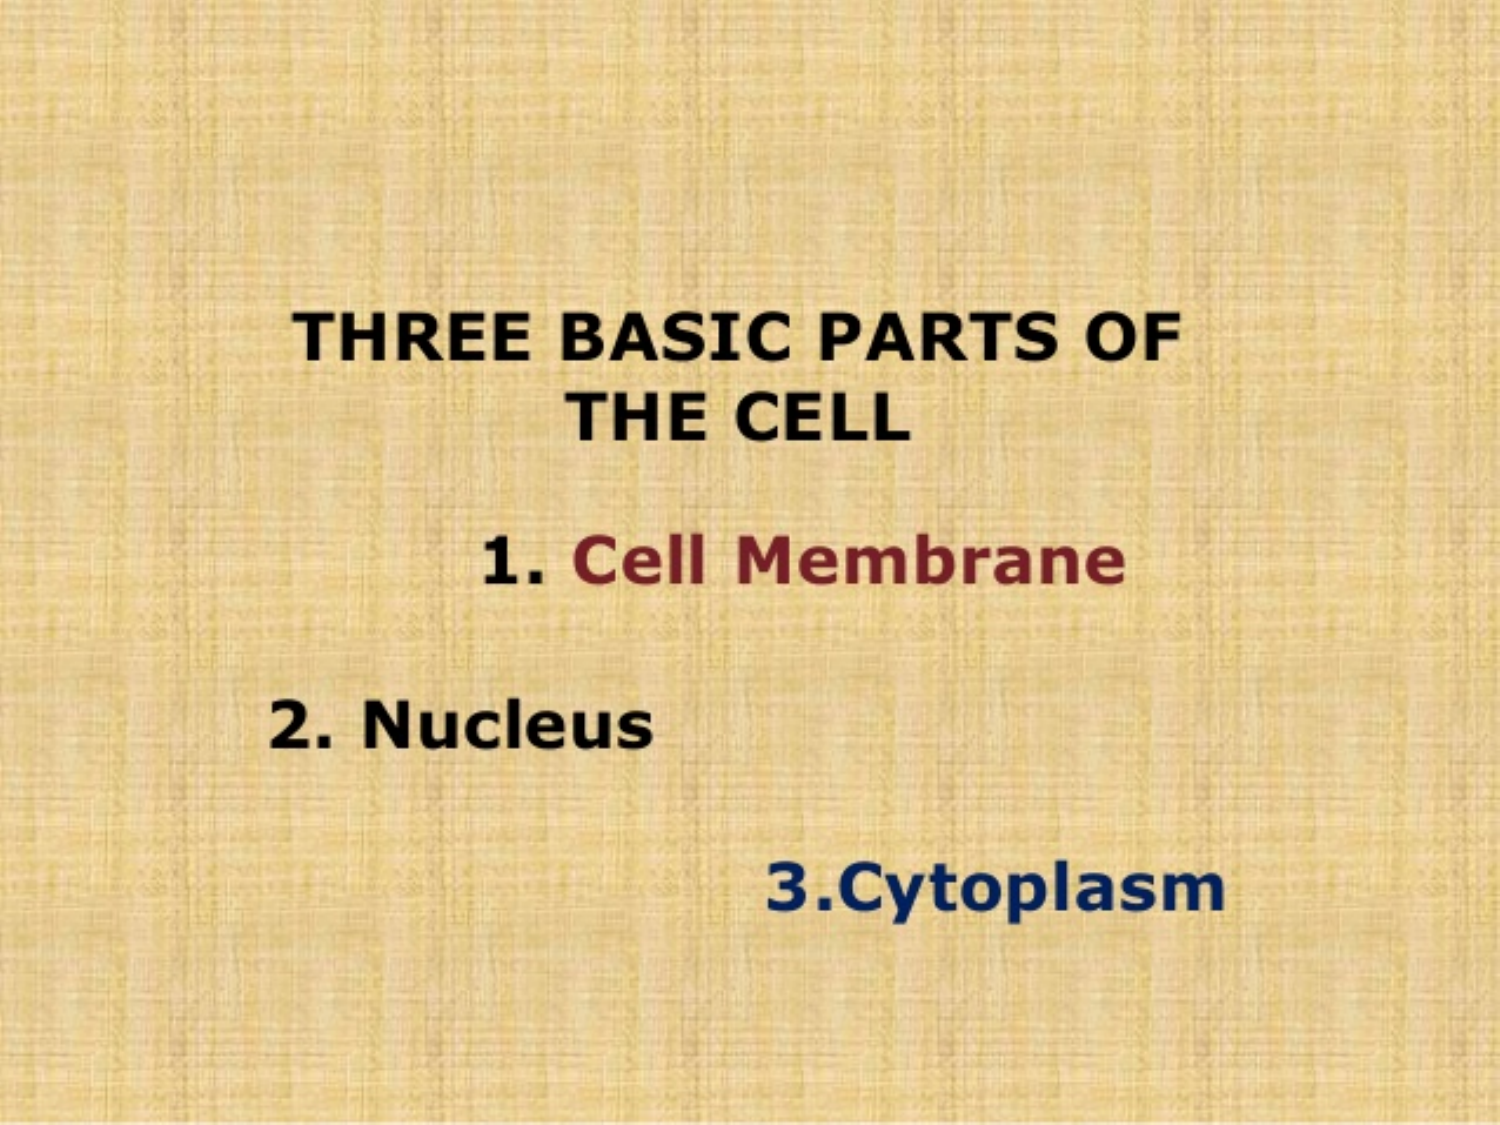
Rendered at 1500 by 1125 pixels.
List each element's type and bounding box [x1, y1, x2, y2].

list [0, 0, 1500, 1125]
